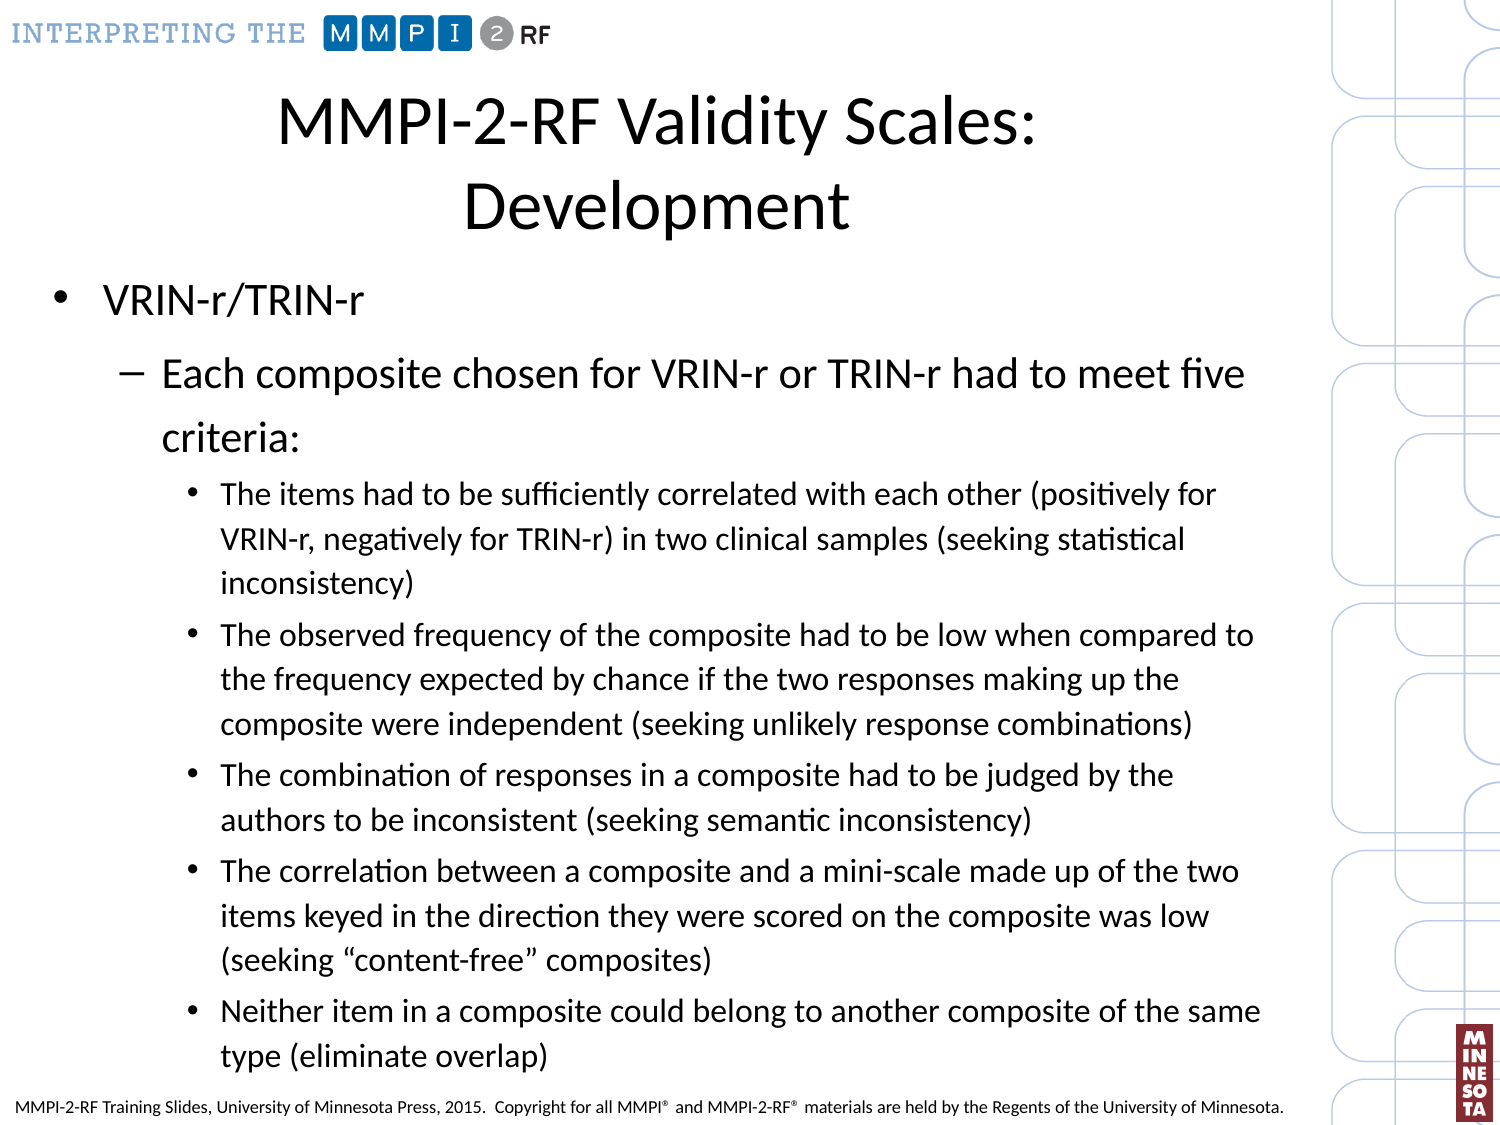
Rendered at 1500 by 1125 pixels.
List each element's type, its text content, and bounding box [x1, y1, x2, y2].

list VRIN-r/TRIN-r Each composite chosen for VRIN-r or TRIN-r had to meet five criteria: The items had to be sufficiently correlated with each other (positively for VRIN-r, negatively for TRIN-r) in two clinical samples (seeking statistical inconsistency) The observed frequency of the composite had to be low when compared to the frequency expected by chance if the two responses making up the composite were independent (seeking unlikely response combinations) The combination of responses in a composite had to be judged by the authors to be inconsistent (seeking semantic inconsistency) The correlation between a composite and a mini-scale made up of the two items keyed in the direction they were scored on the composite was low (seeking “content-free” composites) Neither item in a composite could belong to another composite of the same type (eliminate overlap) [37, 249, 1288, 1088]
picture [1312, 0, 1500, 1125]
title MMPI-2-RF Validity Scales: Development [75, 99, 1241, 218]
